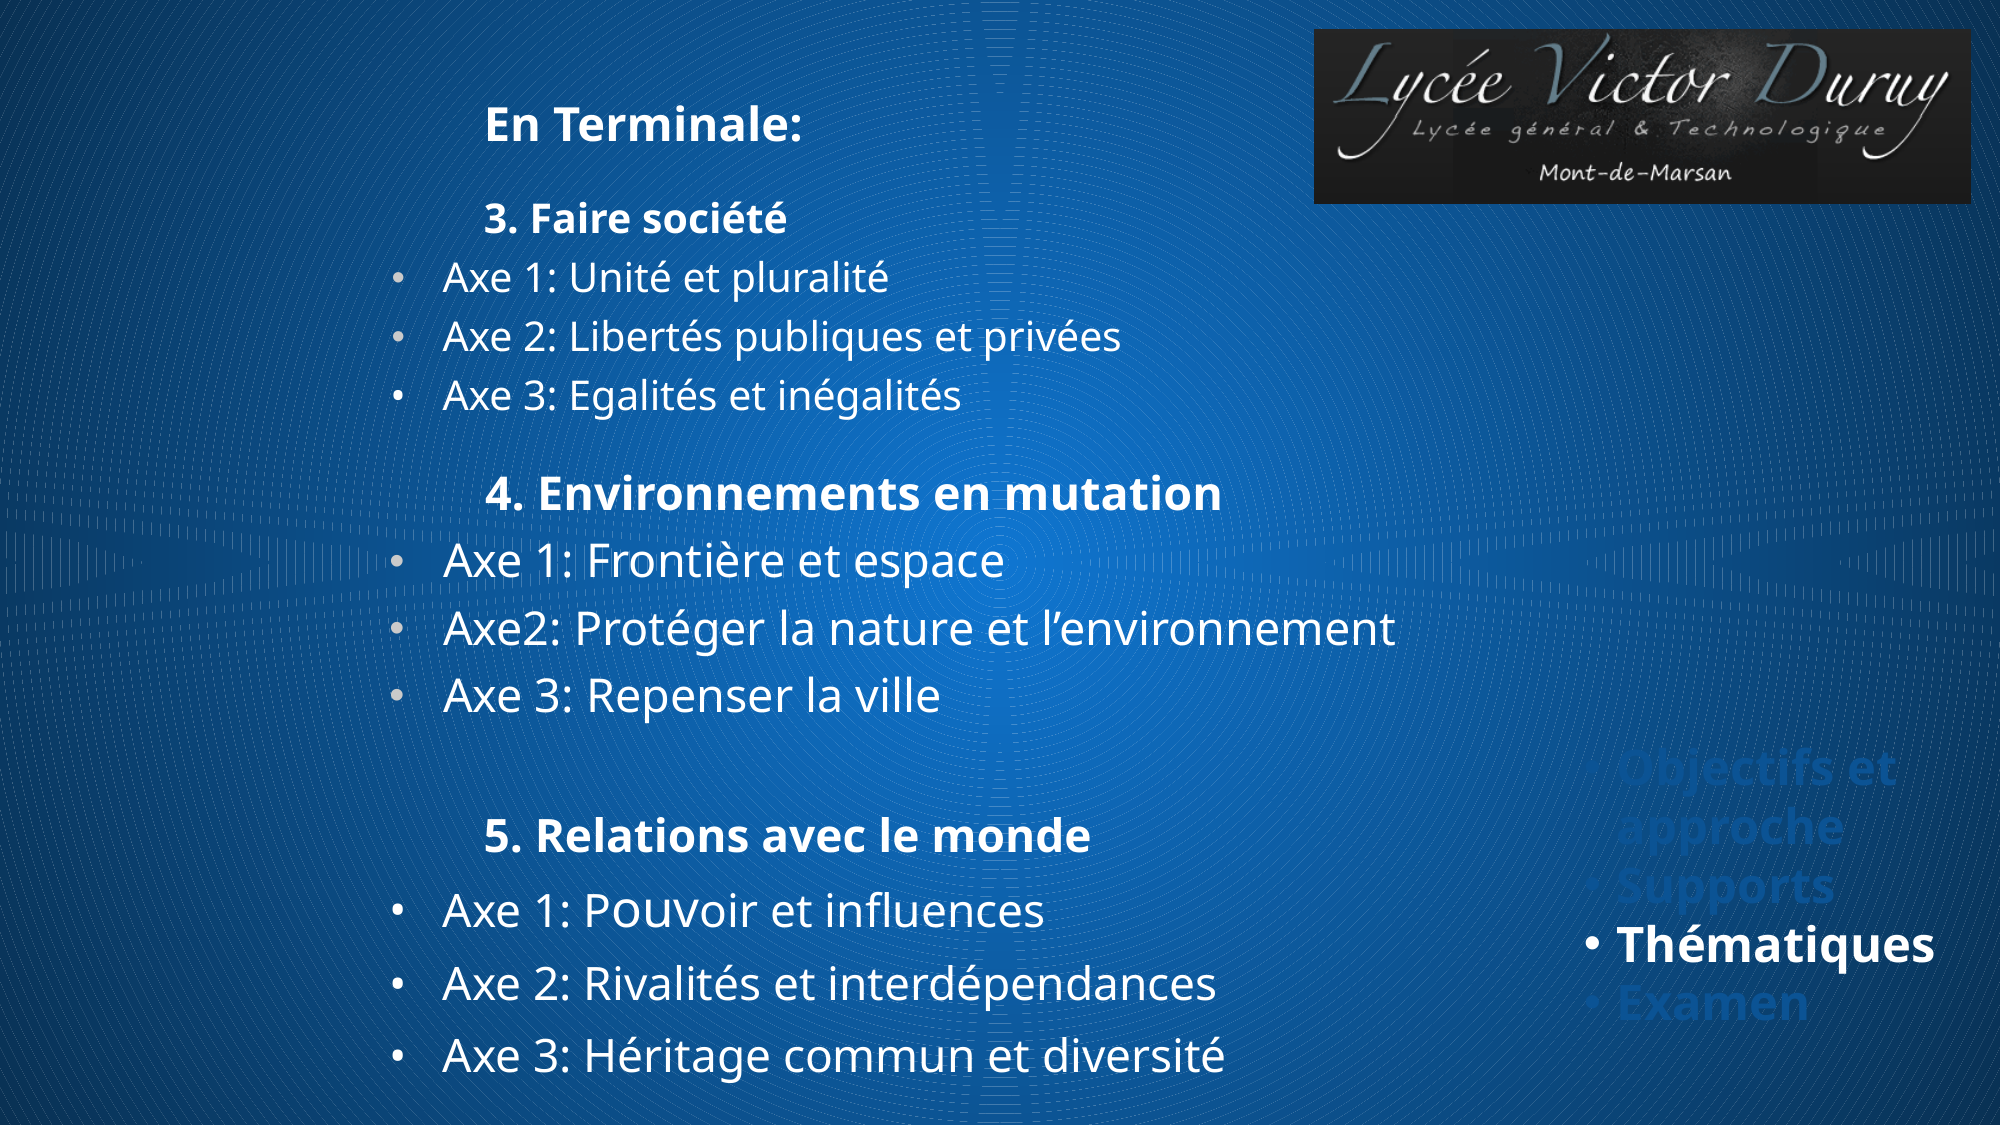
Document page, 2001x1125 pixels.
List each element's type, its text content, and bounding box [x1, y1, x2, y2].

text_box Objectifs et approche Supports Thématiques Examen [1560, 729, 1970, 1079]
subtitle En Terminale: 3. Faire société Axe 1: Unité et pluralité Axe 2: Libertés publiques et privées Axe 3: Egalités et inégalités [374, 93, 1368, 433]
subtitle 4. Environnements en mutation Axe 1: Frontière et espace Axe2: Protéger la nature et l’environnement Axe 3: Repenser la ville [374, 462, 1420, 775]
subtitle 5. Relations avec le monde Axe 1: Pouvoir et influences Axe 2: Rivalités et interdépendances Axe 3: Héritage commun et diversité [374, 804, 1300, 1097]
picture [1314, 29, 1971, 204]
